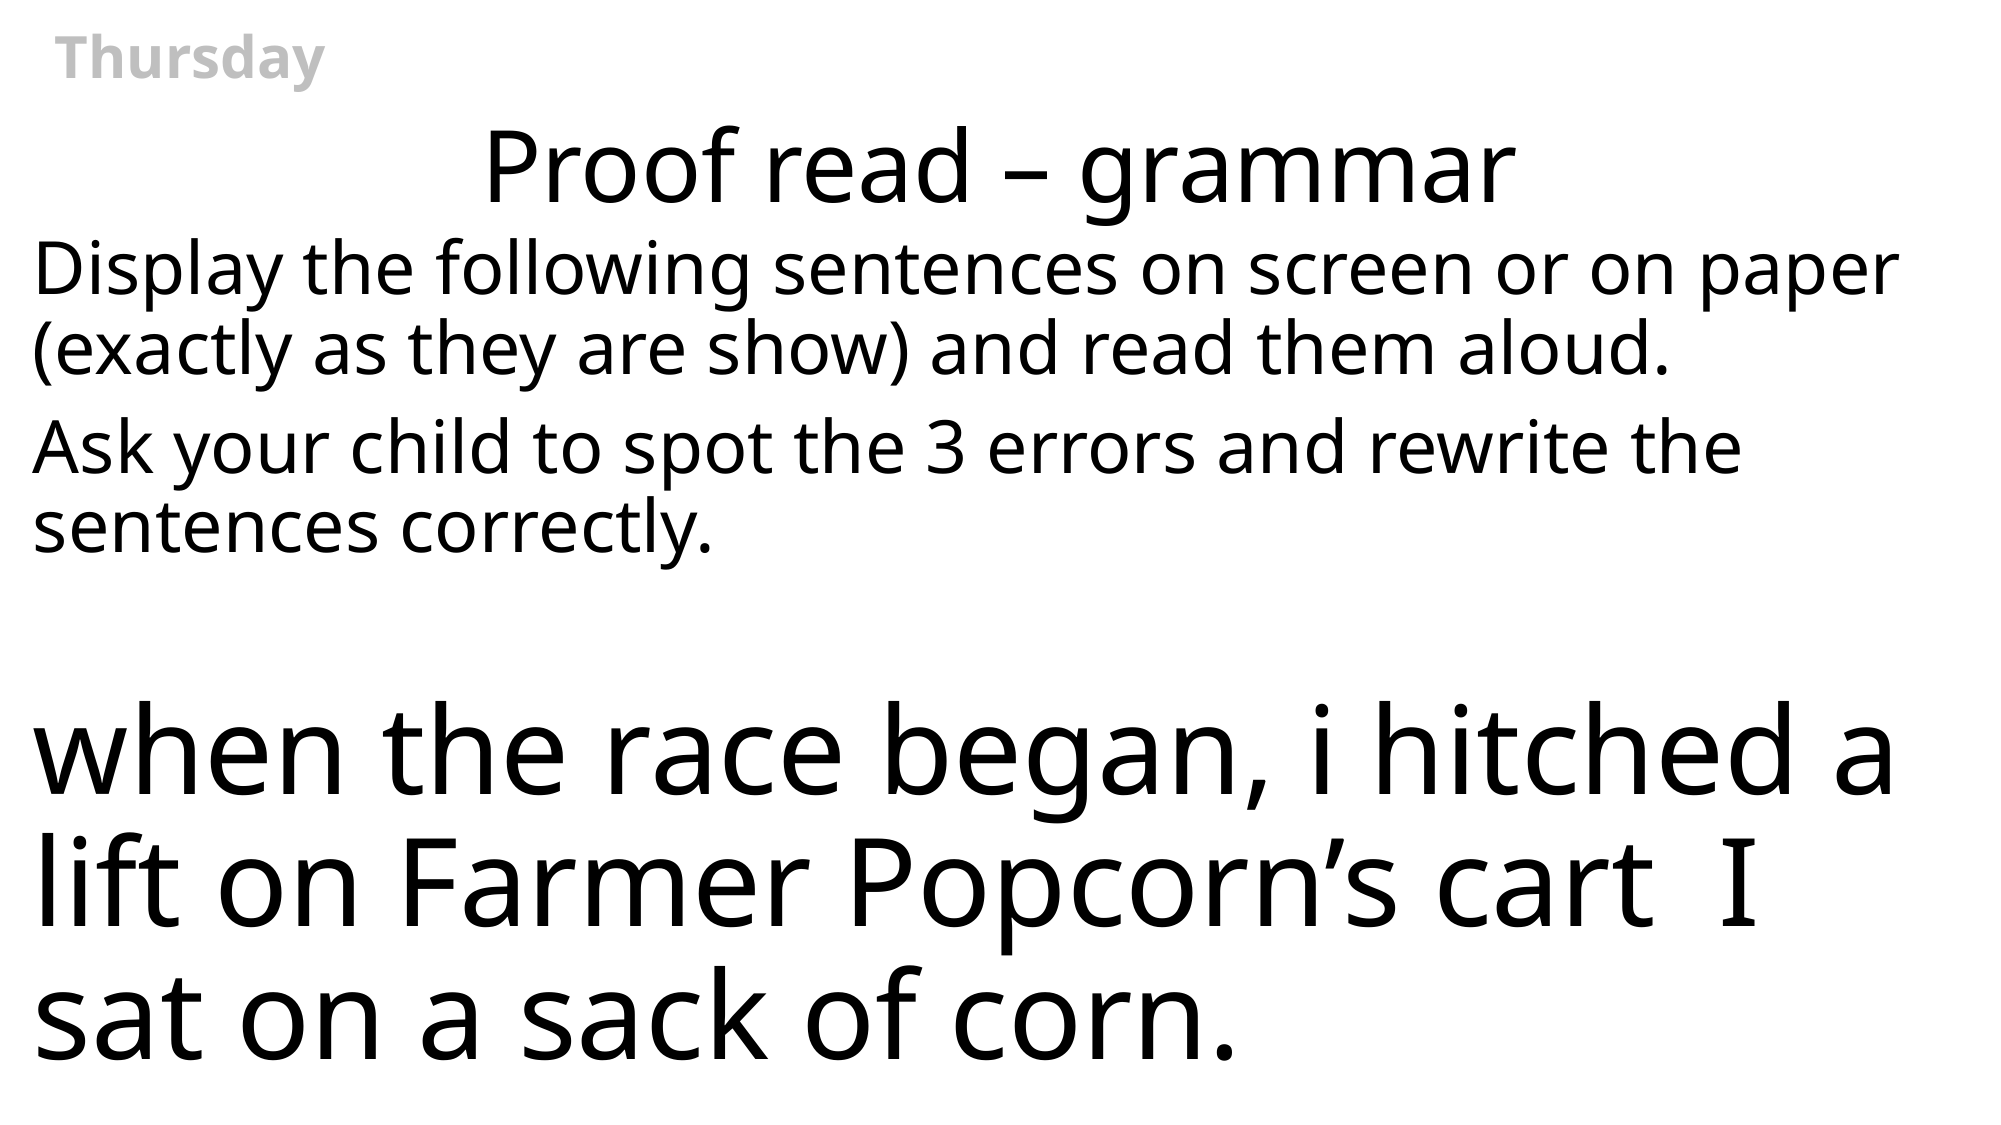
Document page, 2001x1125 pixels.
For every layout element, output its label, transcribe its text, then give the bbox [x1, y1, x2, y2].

list Display the following sentences on screen or on paper (exactly as they are show) and read them aloud. Ask your child to spot the 3 errors and rewrite the sentences correctly. when the race began, i hitched a lift on Farmer Popcorn’s cart I sat on a sack of corn. [18, 223, 1942, 1104]
title Proof read – grammar [137, 61, 1863, 223]
text_box Thursday [39, 21, 1765, 100]
